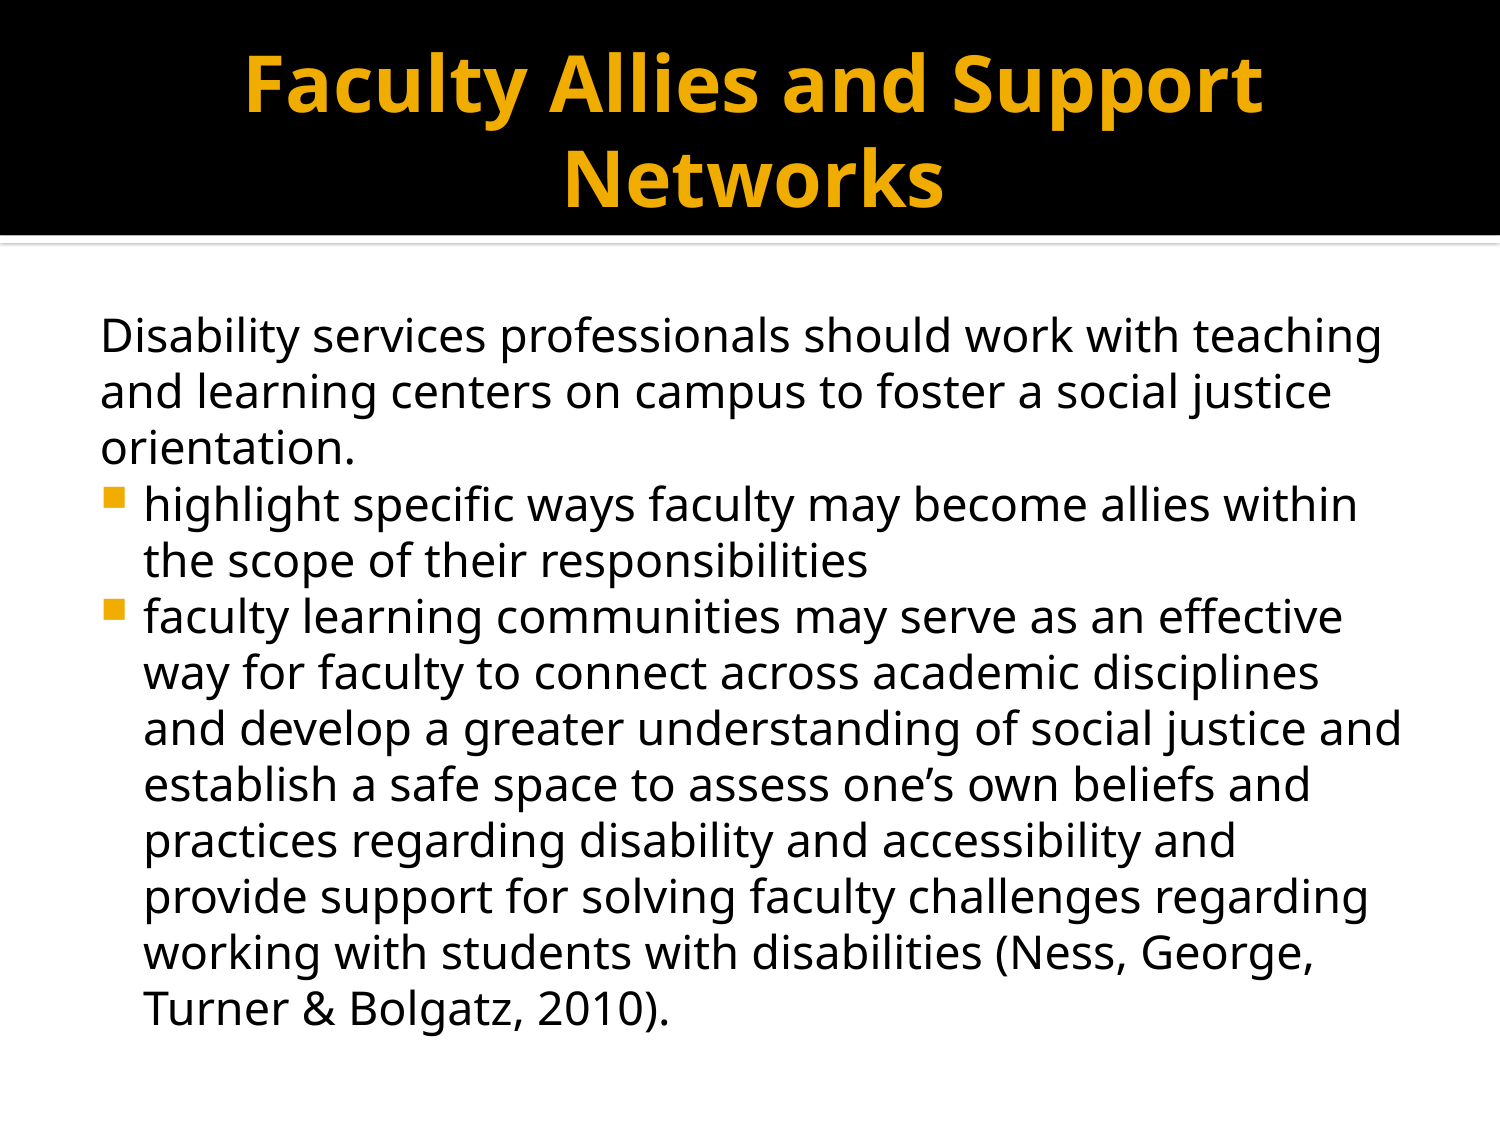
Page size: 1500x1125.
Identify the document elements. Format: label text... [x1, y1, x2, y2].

list Disability services professionals should work with teaching and learning centers on campus to foster a social justice orientation. highlight specific ways faculty may become allies within the scope of their responsibilities faculty learning communities may serve as an effective way for faculty to connect across academic disciplines and develop a greater understanding of social justice and establish a safe space to assess one’s own beliefs and practices regarding disability and accessibility and provide support for solving faculty challenges regarding working with students with disabilities (Ness, George, Turner & Bolgatz, 2010). [75, 291, 1425, 1050]
title Faculty Allies and Support Networks [75, 25, 1425, 231]
